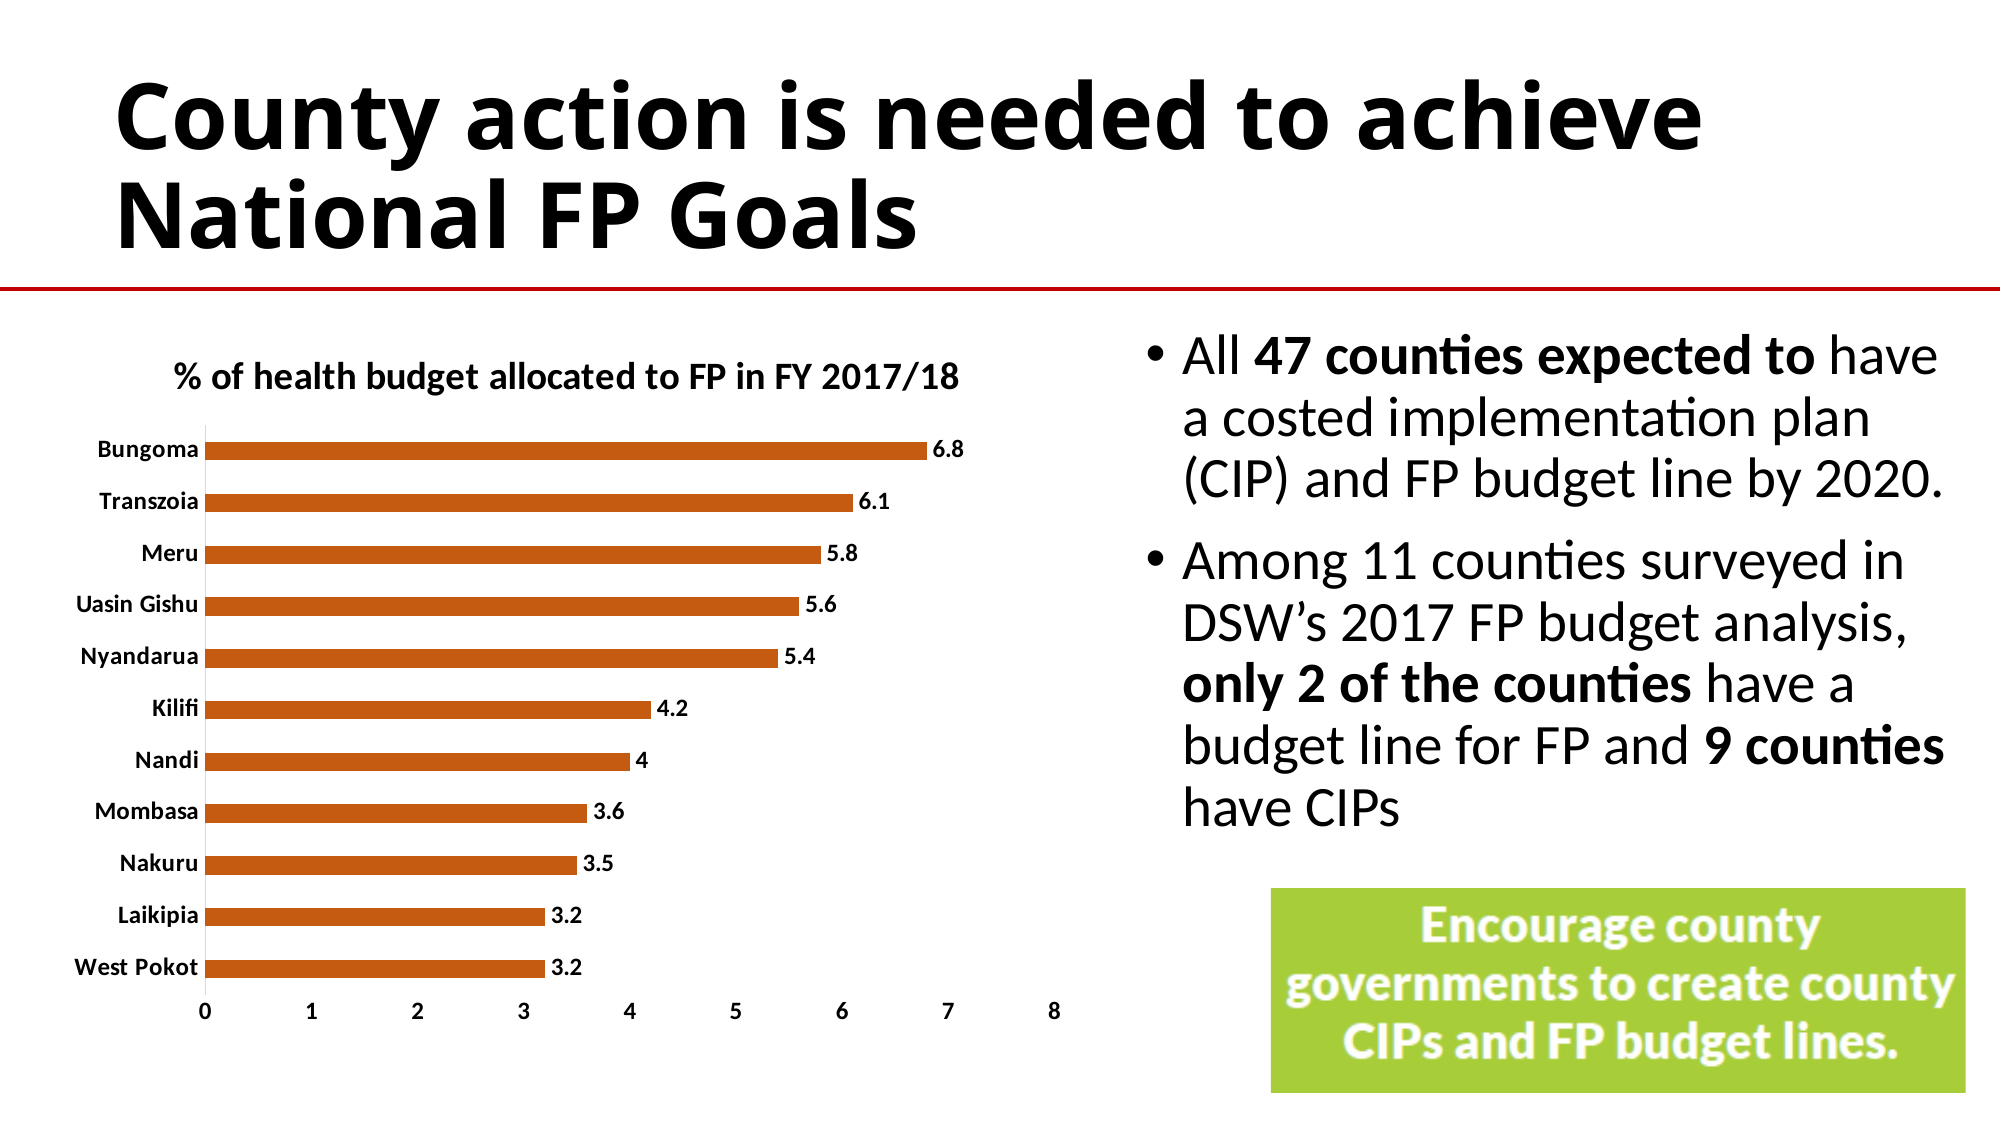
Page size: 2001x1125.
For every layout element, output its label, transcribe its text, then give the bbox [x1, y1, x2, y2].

title County action is needed to achieve National FP Goals [98, 60, 1824, 278]
list All 47 counties expected to have a costed implementation plan (CIP) and FP budget line by 2020. Among 11 counties surveyed in DSW’s 2017 FP budget analysis, only 2 of the counties have a budget line for FP and 9 counties have CIPs [1130, 317, 1966, 872]
slide_number 16 [1412, 1093, 1863, 1103]
picture [1270, 888, 1966, 1093]
chart [53, 326, 1082, 1041]
